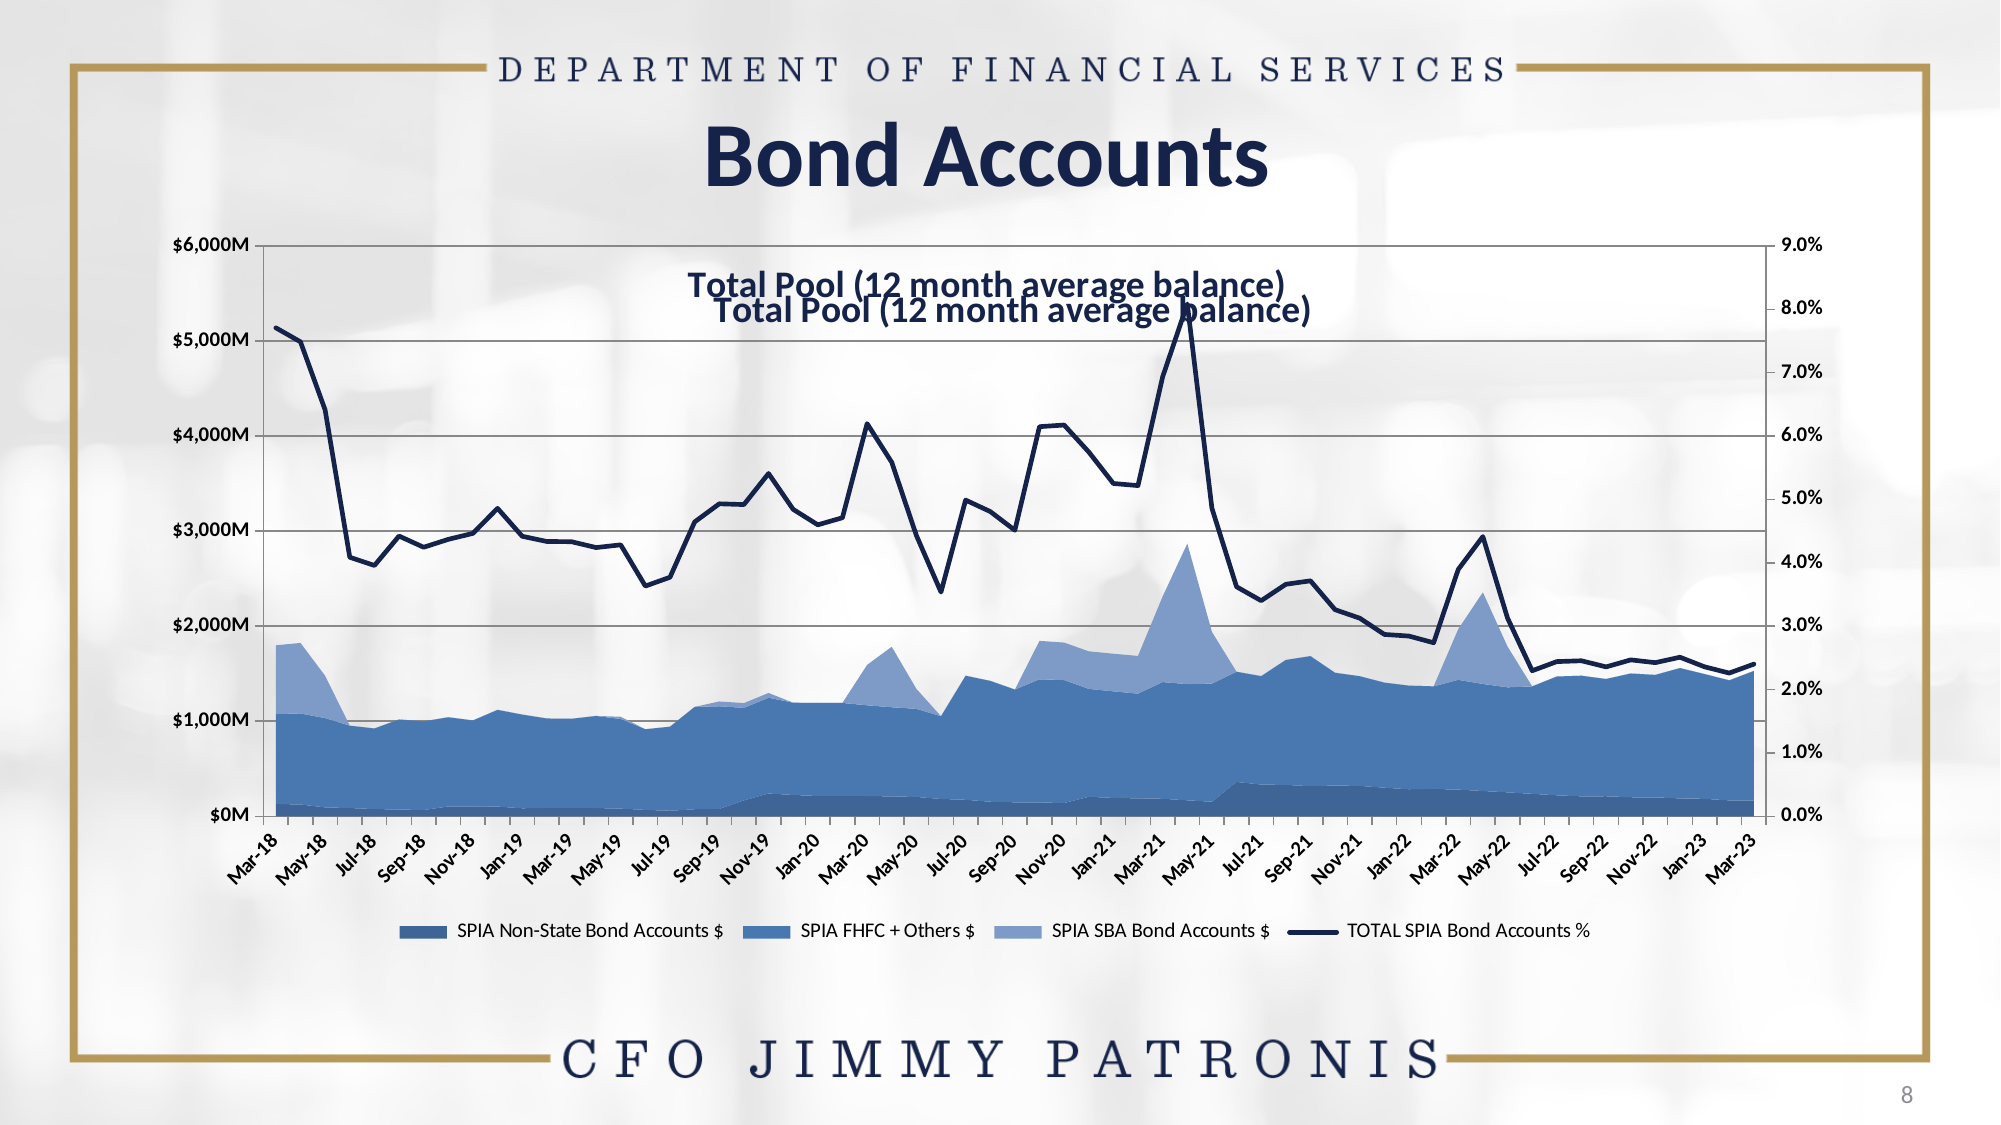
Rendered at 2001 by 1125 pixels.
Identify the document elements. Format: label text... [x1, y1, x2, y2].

slide_number 8 [1478, 1063, 1929, 1124]
chart [137, 221, 1857, 949]
title Bond Accounts [324, 70, 1650, 221]
picture [0, 0, 2000, 1125]
